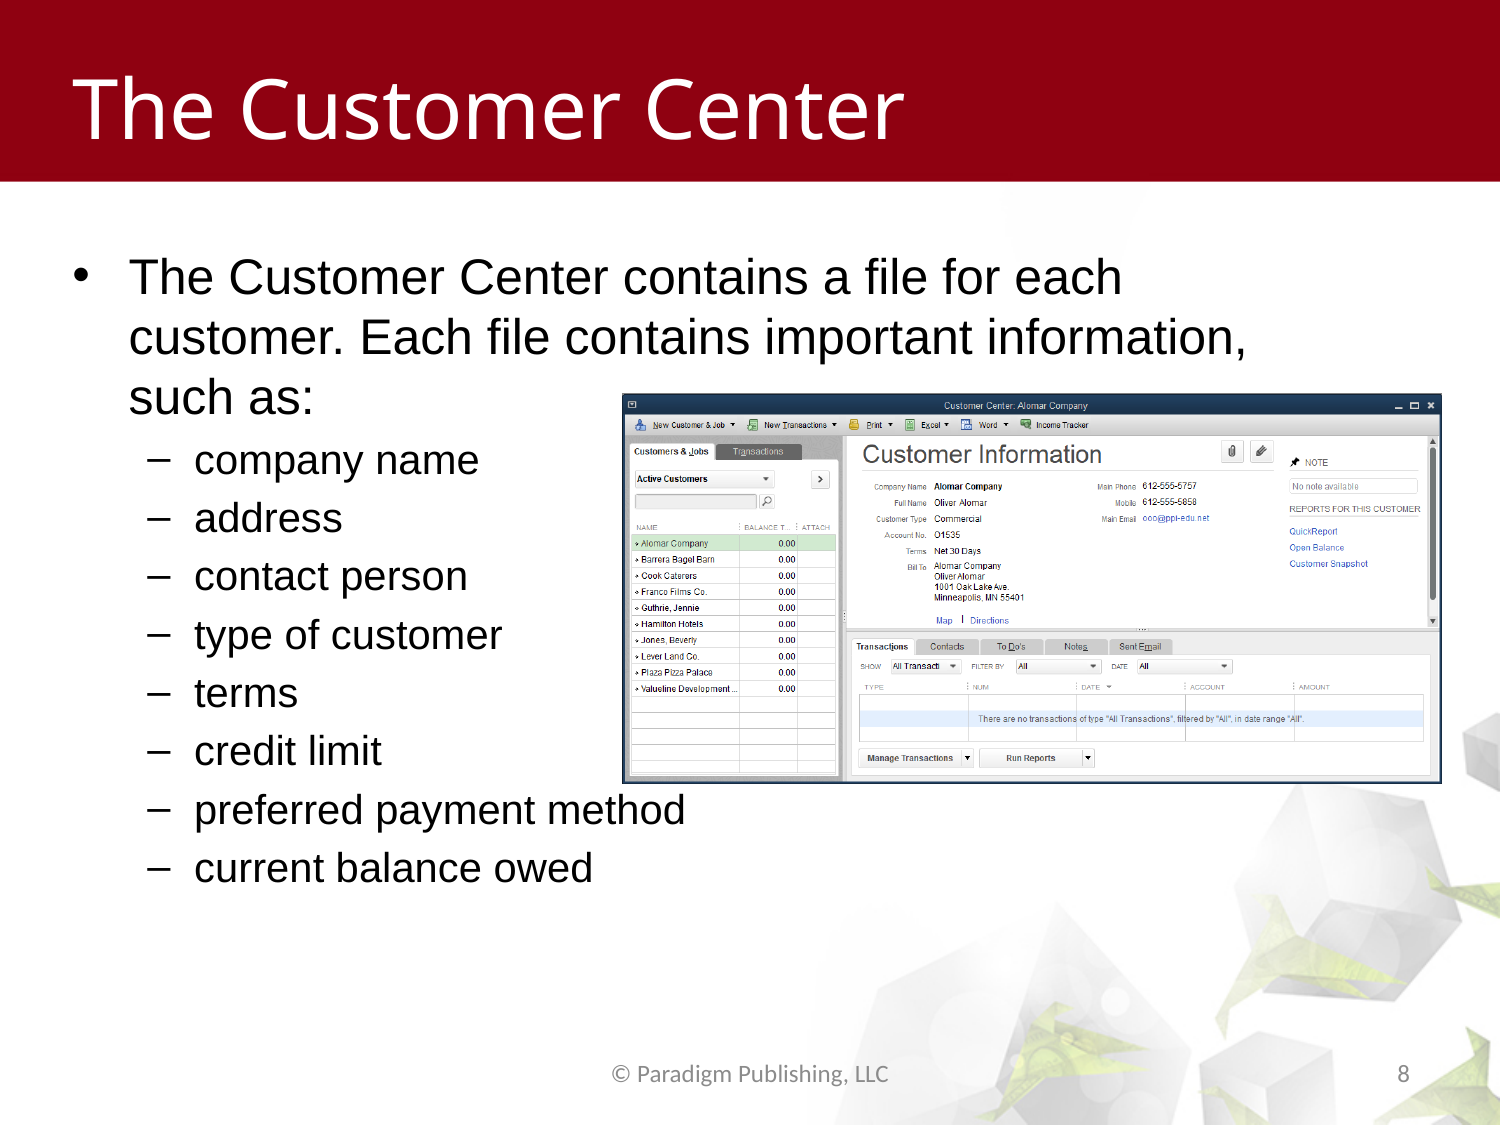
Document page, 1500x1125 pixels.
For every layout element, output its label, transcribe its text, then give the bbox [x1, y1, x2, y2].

list The Customer Center contains a file for each customer. Each file contains important information, such as: company name address contact person type of customer terms credit limit preferred payment method current balance owed [57, 236, 1345, 1000]
slide_number 8 [1074, 1042, 1425, 1103]
title The Customer Center [57, 48, 1345, 207]
footer © Paradigm Publishing, LLC [512, 1042, 988, 1103]
picture [0, 0, 1500, 1125]
